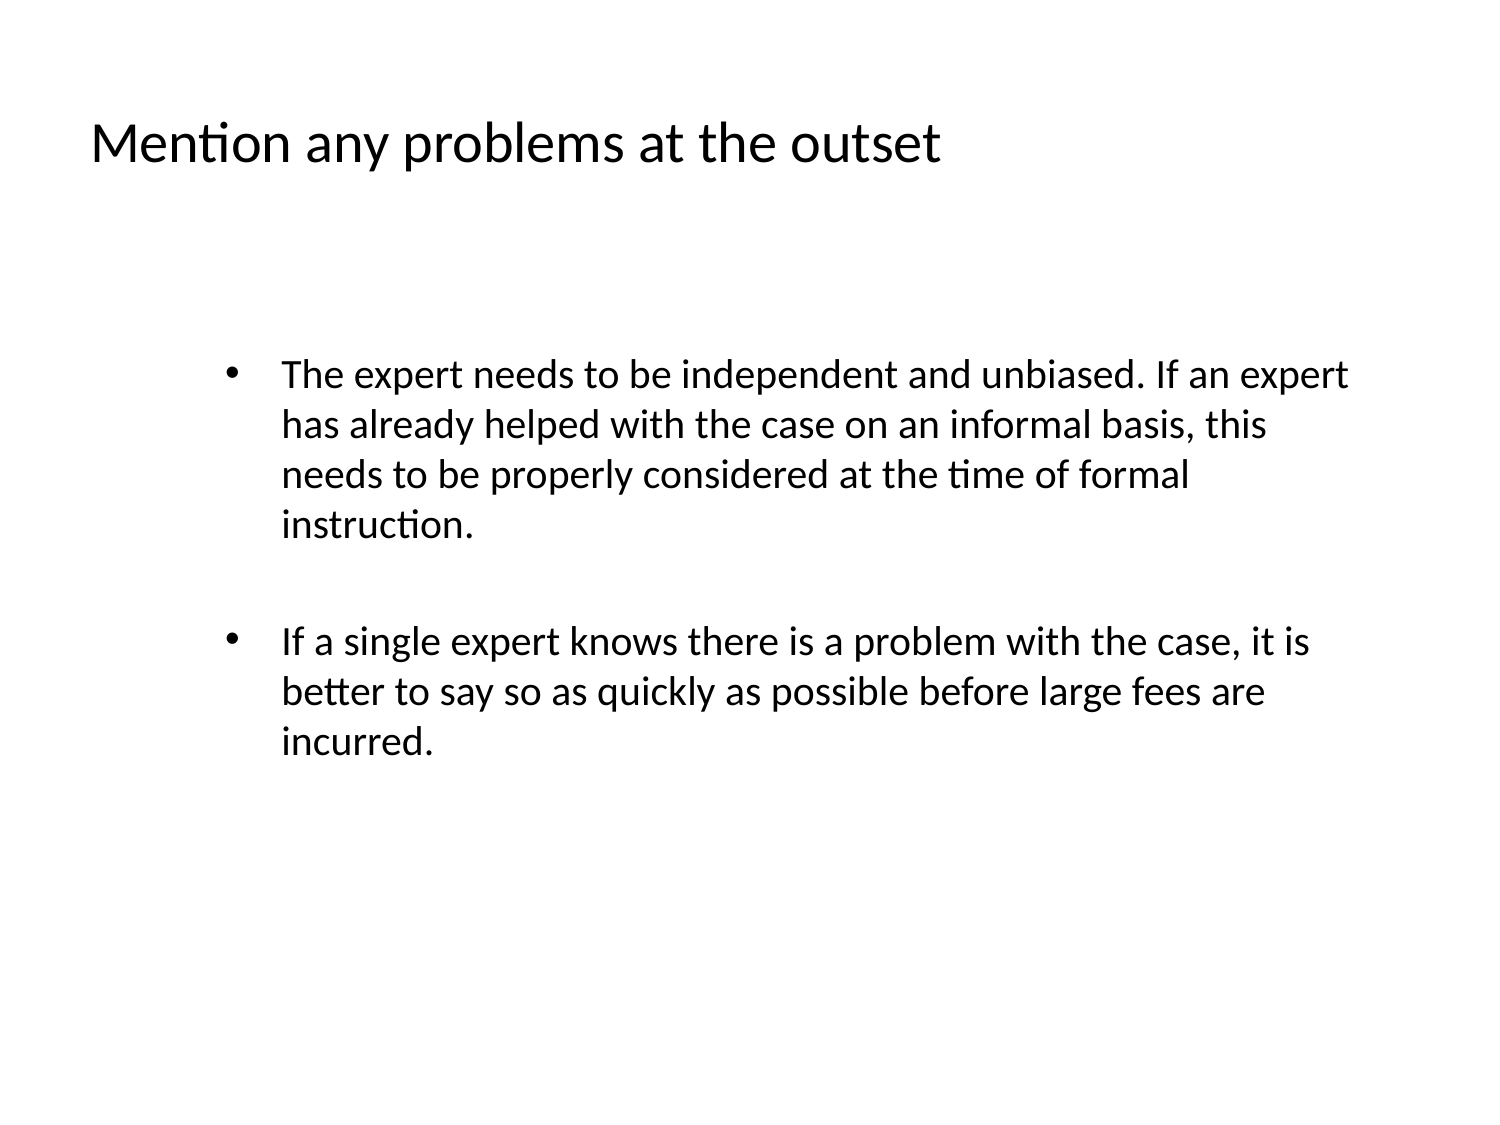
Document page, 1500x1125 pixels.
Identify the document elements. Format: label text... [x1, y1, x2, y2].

title Mention any problems at the outset [75, 45, 1425, 233]
list The expert needs to be independent and unbiased. If an expert has already helped with the case on an informal basis, this needs to be properly considered at the time of formal instruction. If a single expert knows there is a problem with the case, it is better to say so as quickly as possible before large fees are incurred. [210, 339, 1382, 984]
